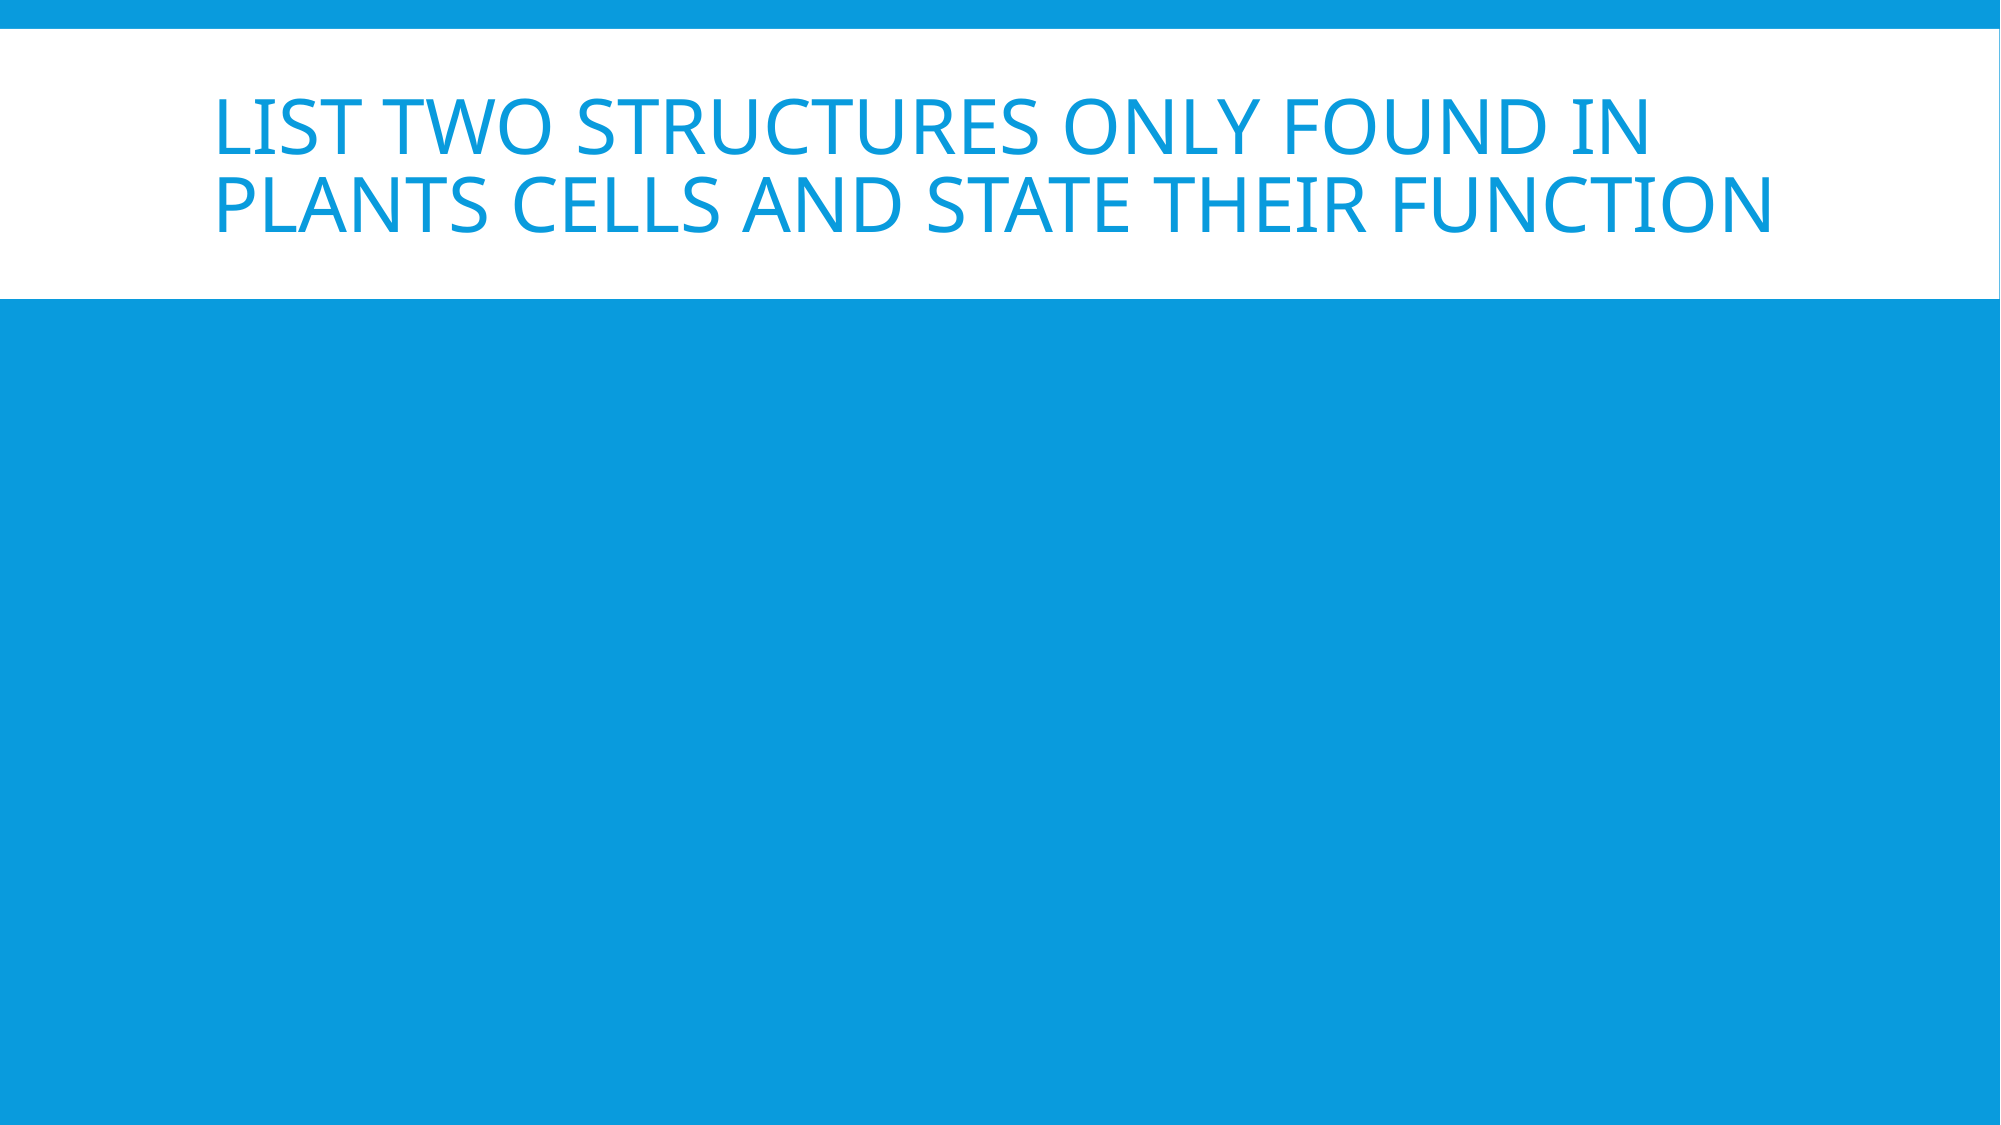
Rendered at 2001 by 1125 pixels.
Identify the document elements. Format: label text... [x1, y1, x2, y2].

title List two structures only found in plants cells and state their function [197, 46, 1803, 295]
